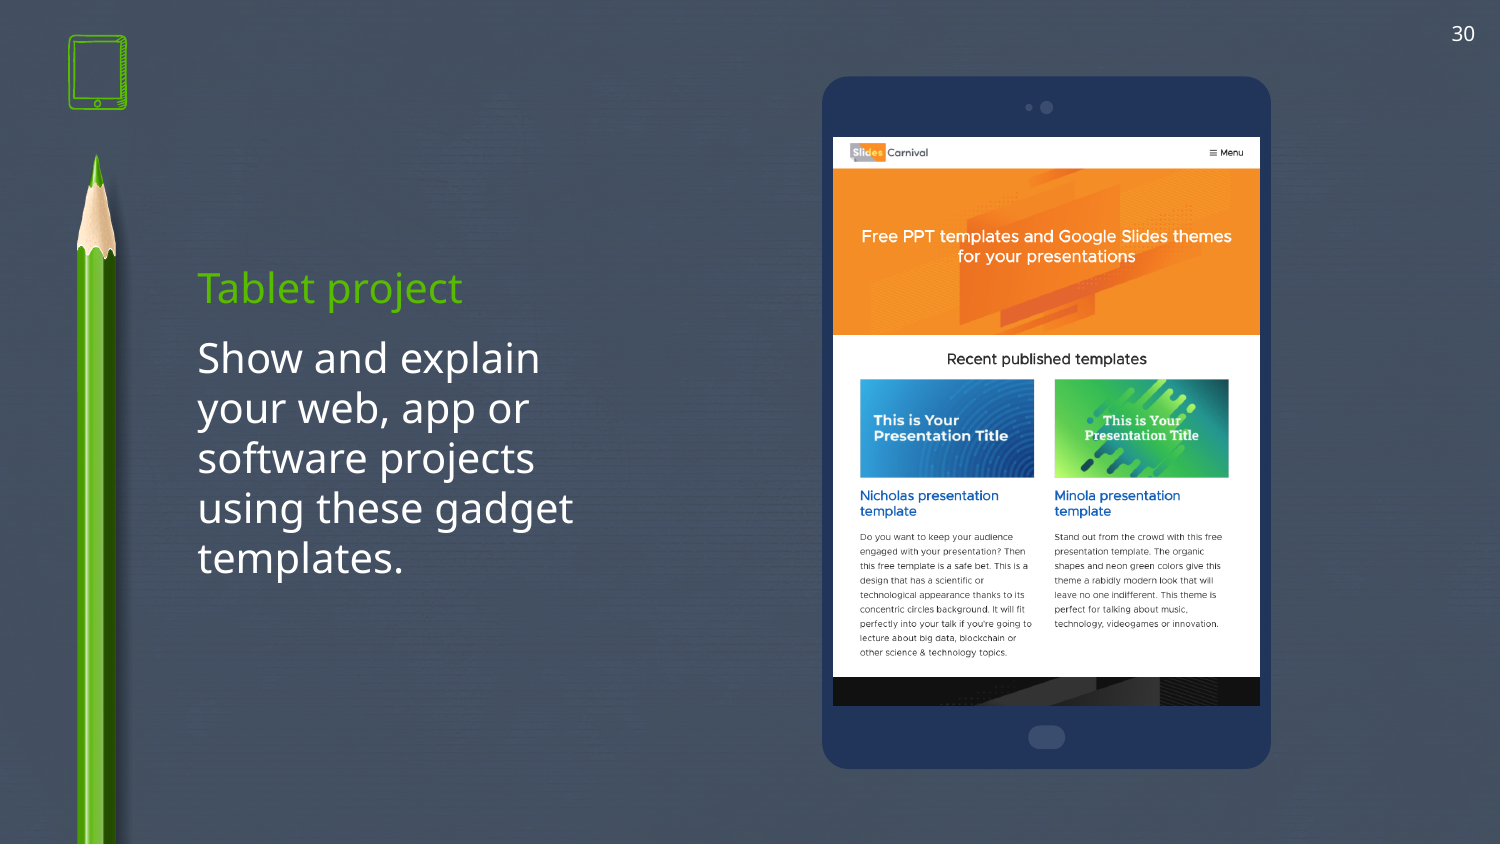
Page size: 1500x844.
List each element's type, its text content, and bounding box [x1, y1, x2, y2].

picture [0, 0, 1500, 844]
list Tablet project Show and explain your web, app or software projects using these gadget templates. [197, 245, 626, 599]
text_box [68, 34, 128, 111]
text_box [821, 76, 1272, 770]
slide_number 30 [1421, 20, 1476, 66]
